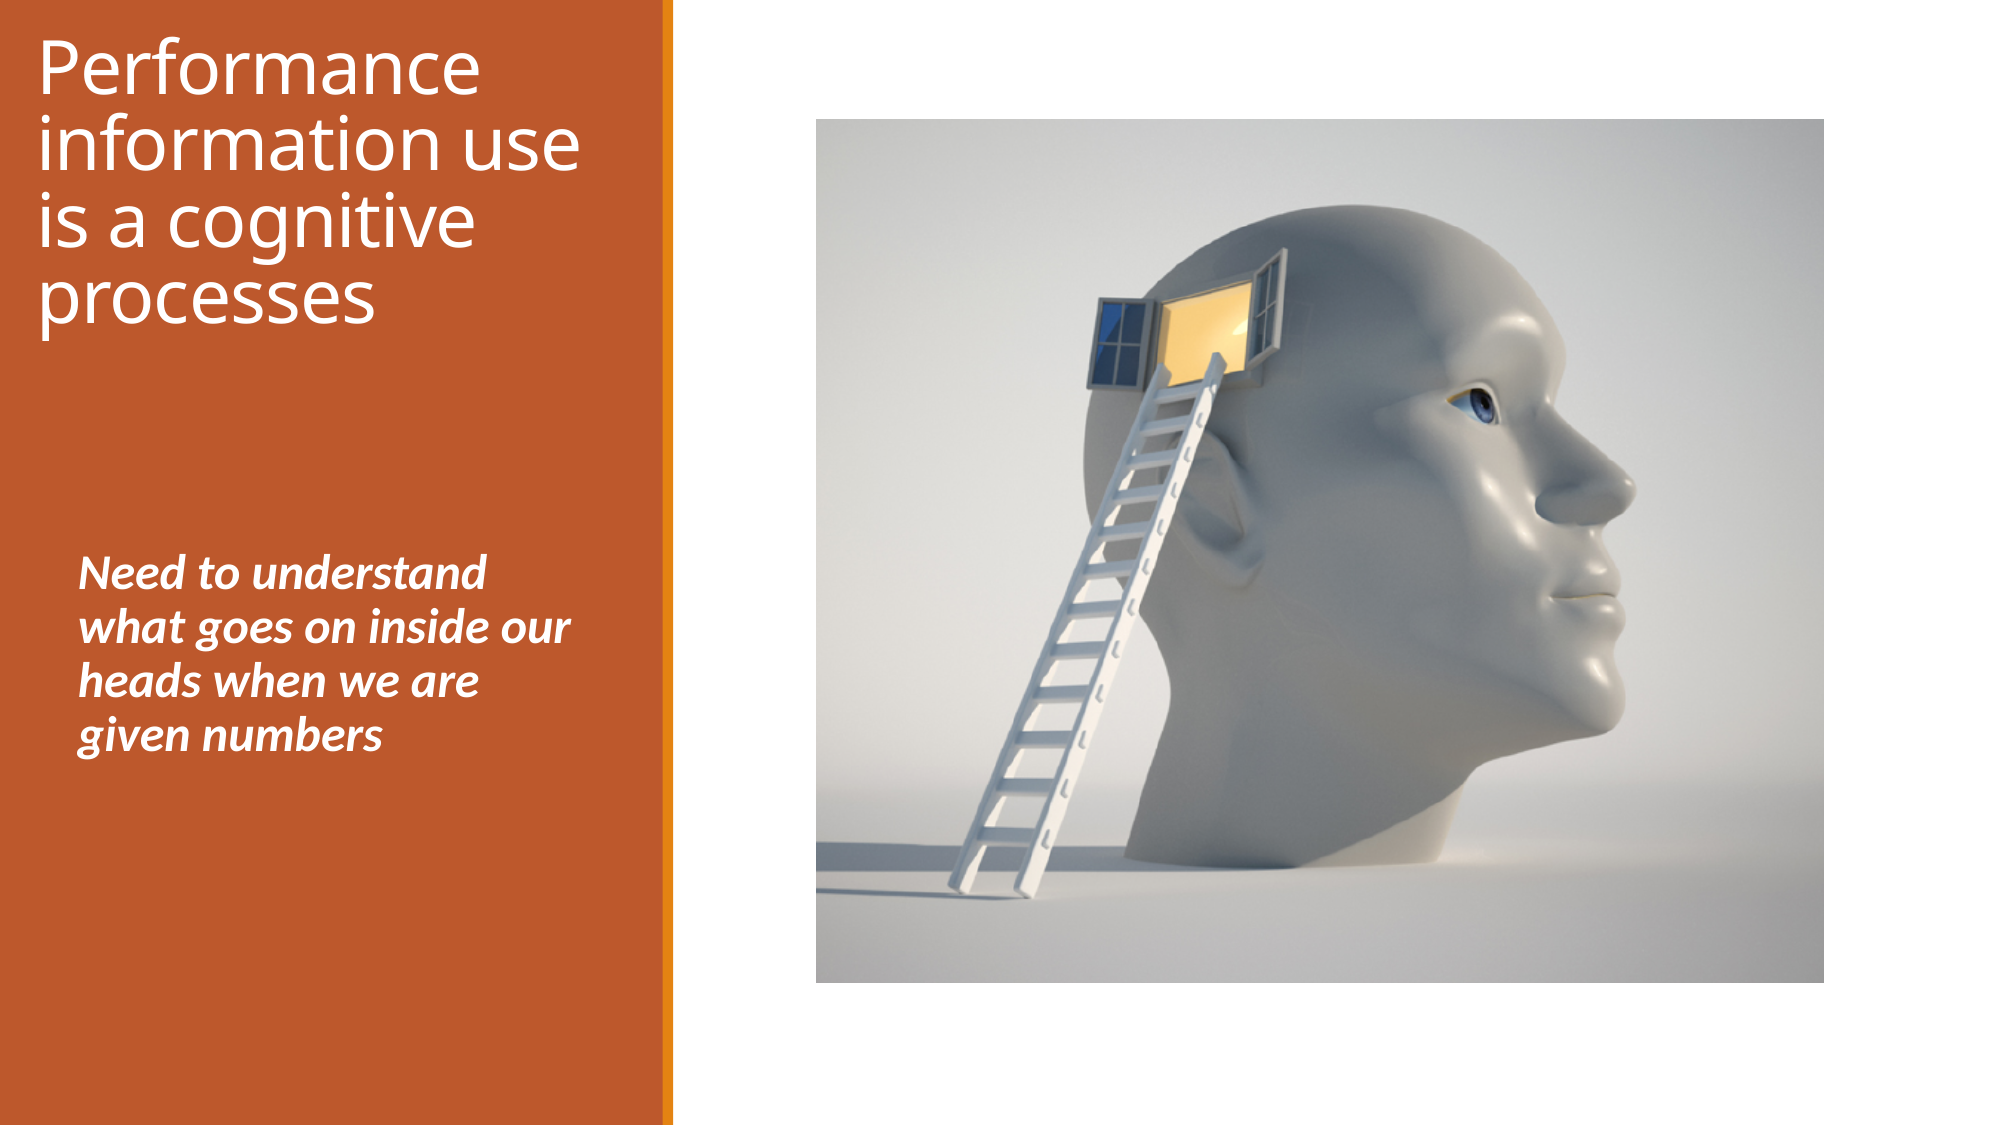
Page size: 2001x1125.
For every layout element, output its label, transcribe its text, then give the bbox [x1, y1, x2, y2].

list Need to understand what goes on inside our heads when we are given numbers [63, 472, 600, 1035]
title Performance information use is a cognitive processes [21, 46, 642, 347]
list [816, 119, 1824, 984]
